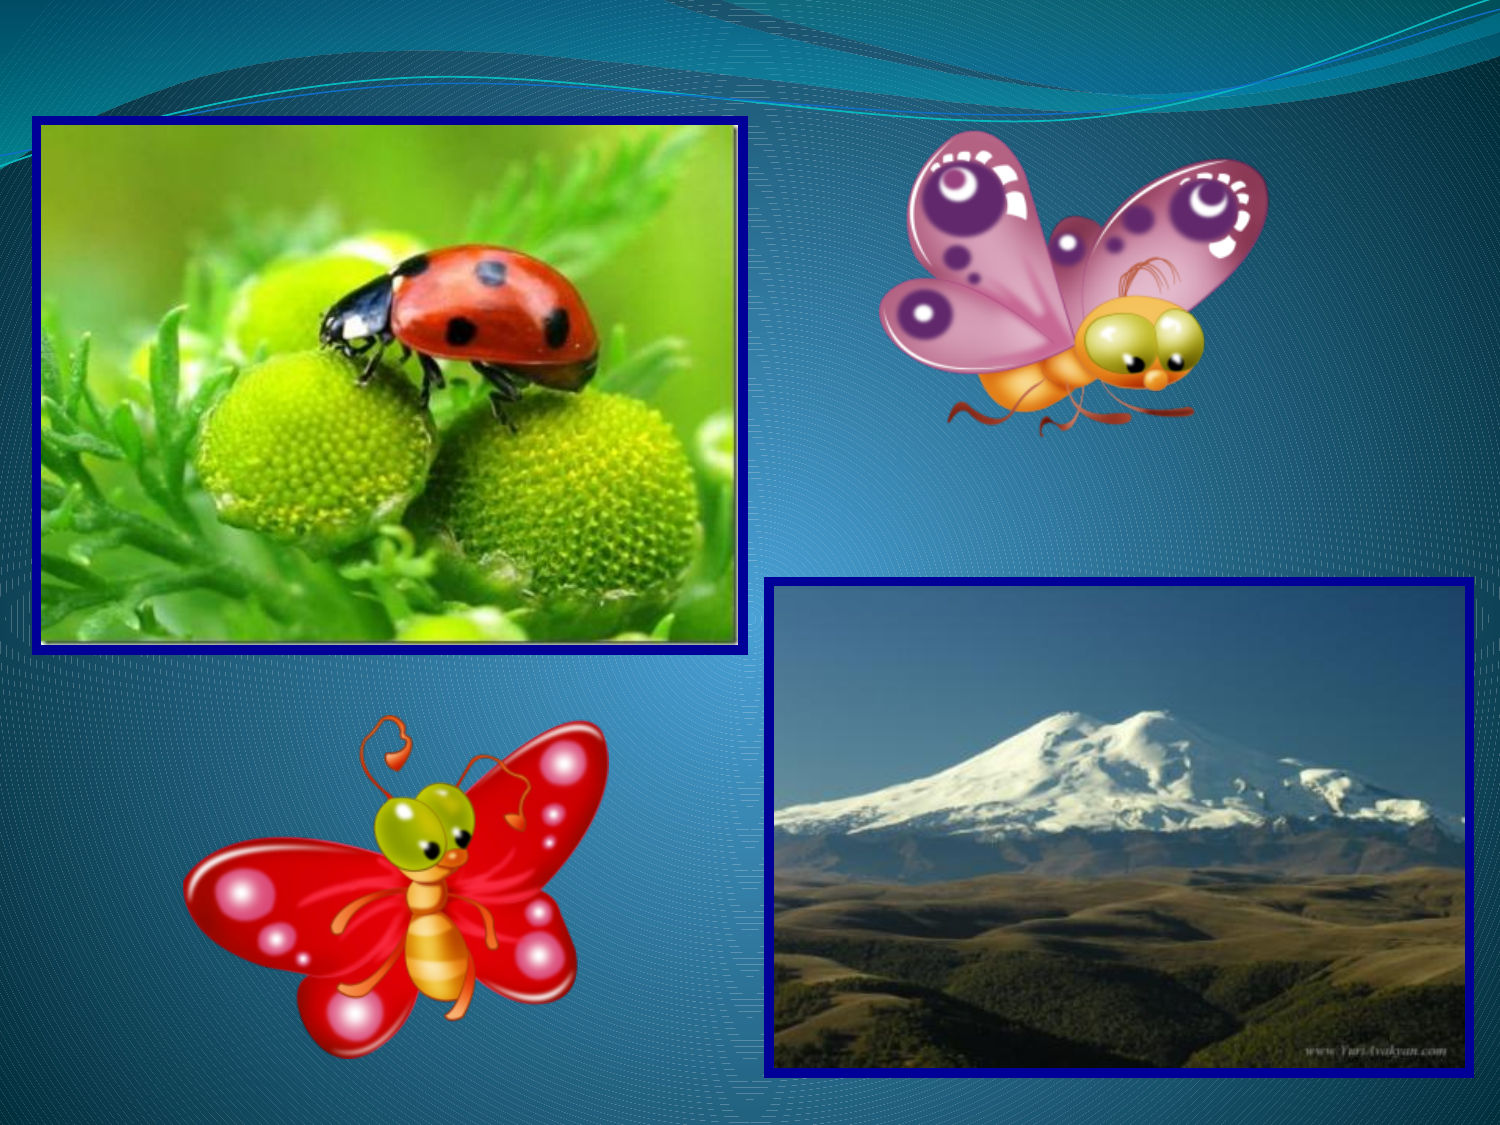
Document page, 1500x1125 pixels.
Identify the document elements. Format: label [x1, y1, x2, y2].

picture [773, 585, 1466, 1069]
picture [879, 113, 1285, 440]
picture [182, 715, 609, 1059]
picture [41, 125, 739, 646]
